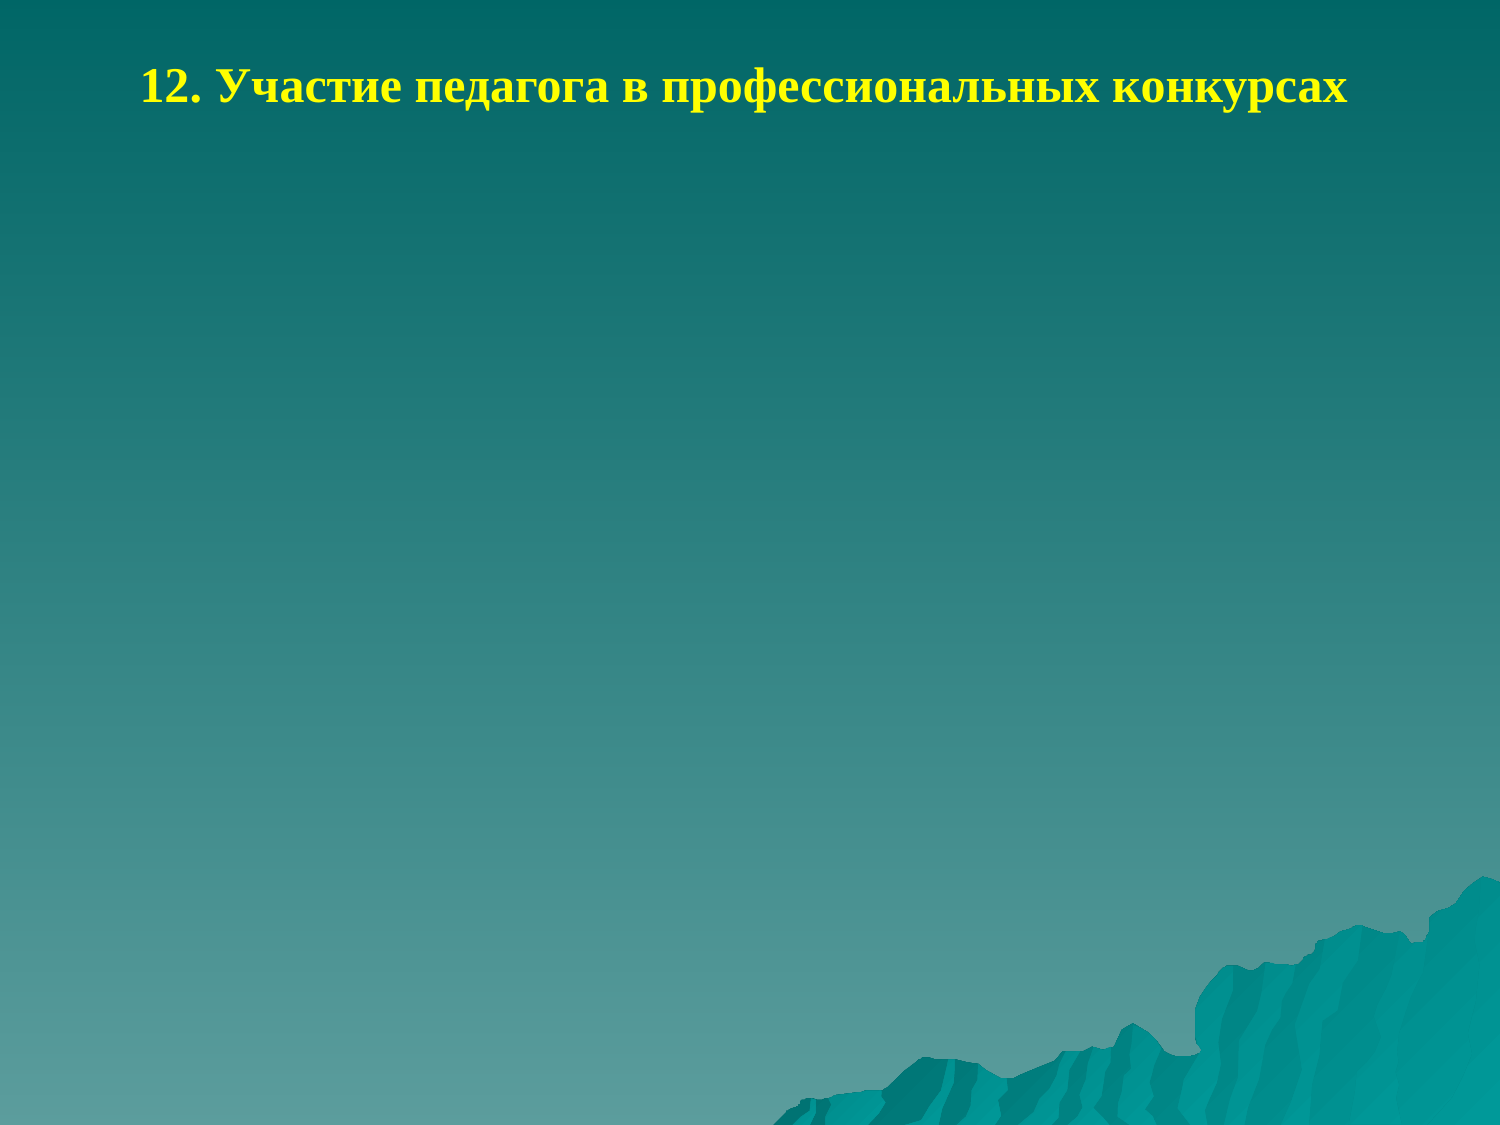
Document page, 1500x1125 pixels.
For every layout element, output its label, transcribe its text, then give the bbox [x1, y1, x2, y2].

text_box 12. Участие педагога в профессиональных конкурсах [41, 0, 1459, 120]
